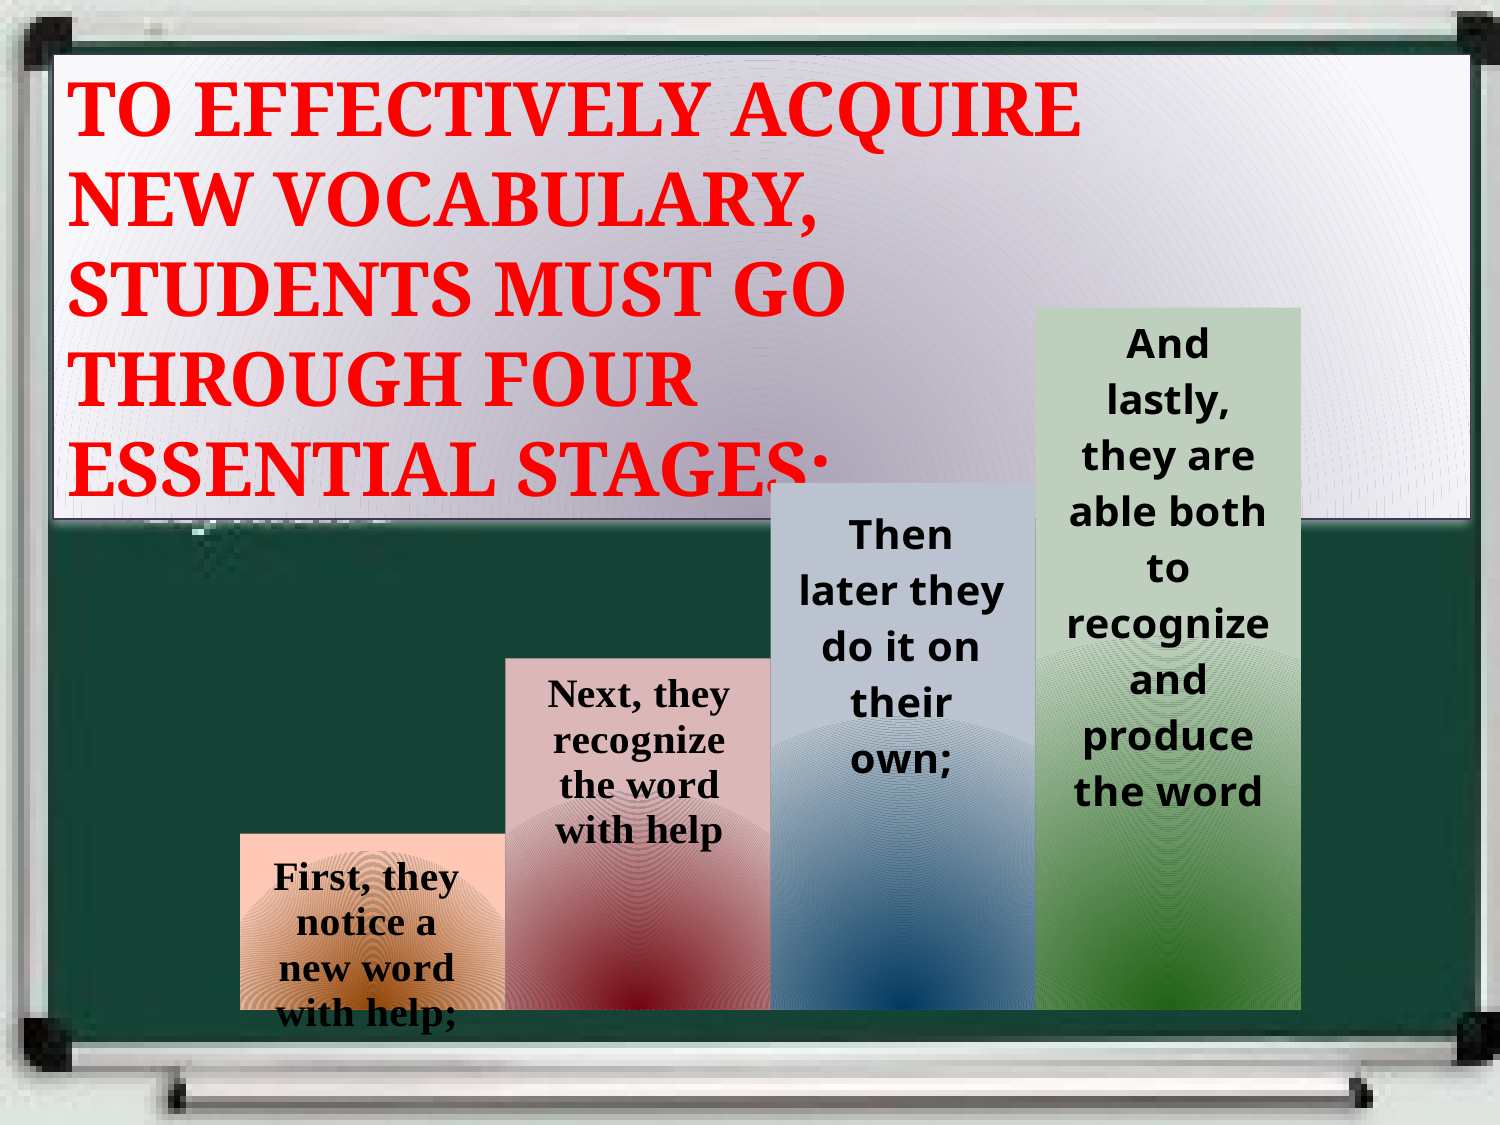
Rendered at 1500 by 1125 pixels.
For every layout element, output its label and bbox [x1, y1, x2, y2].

picture [0, 0, 1500, 1125]
chart [41, 219, 1500, 1036]
